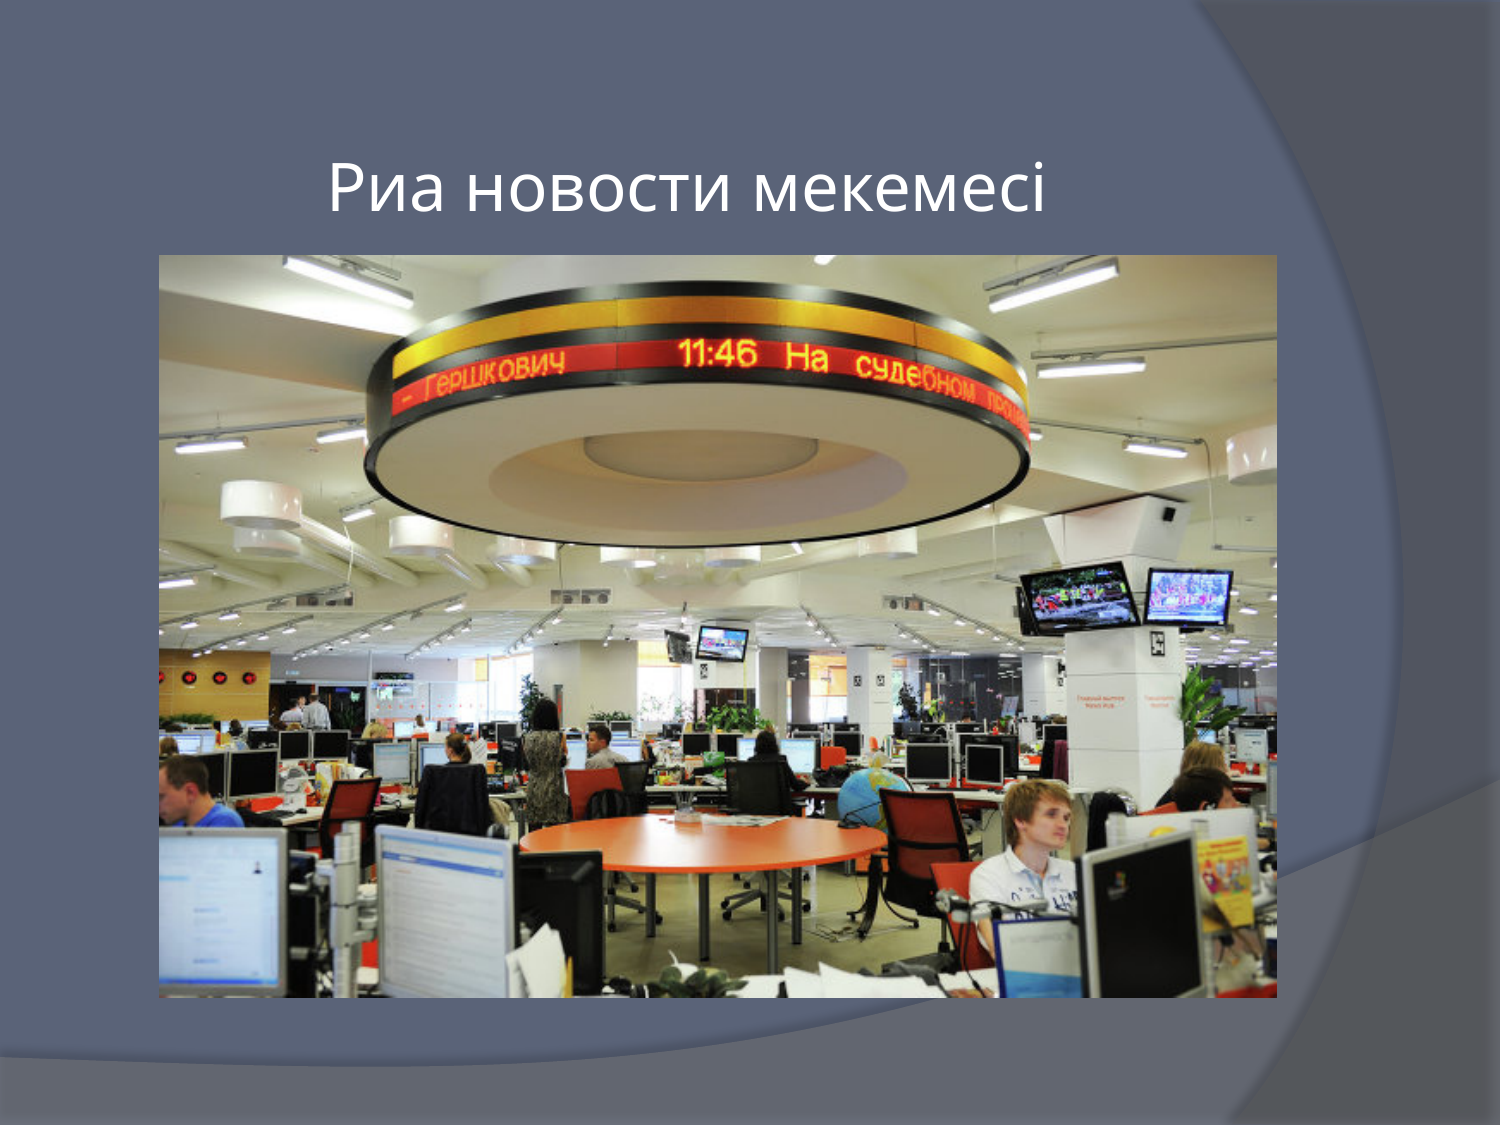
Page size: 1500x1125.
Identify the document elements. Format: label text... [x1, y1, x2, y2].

title Риа новости мекемесі [75, 137, 1300, 233]
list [159, 255, 1277, 998]
